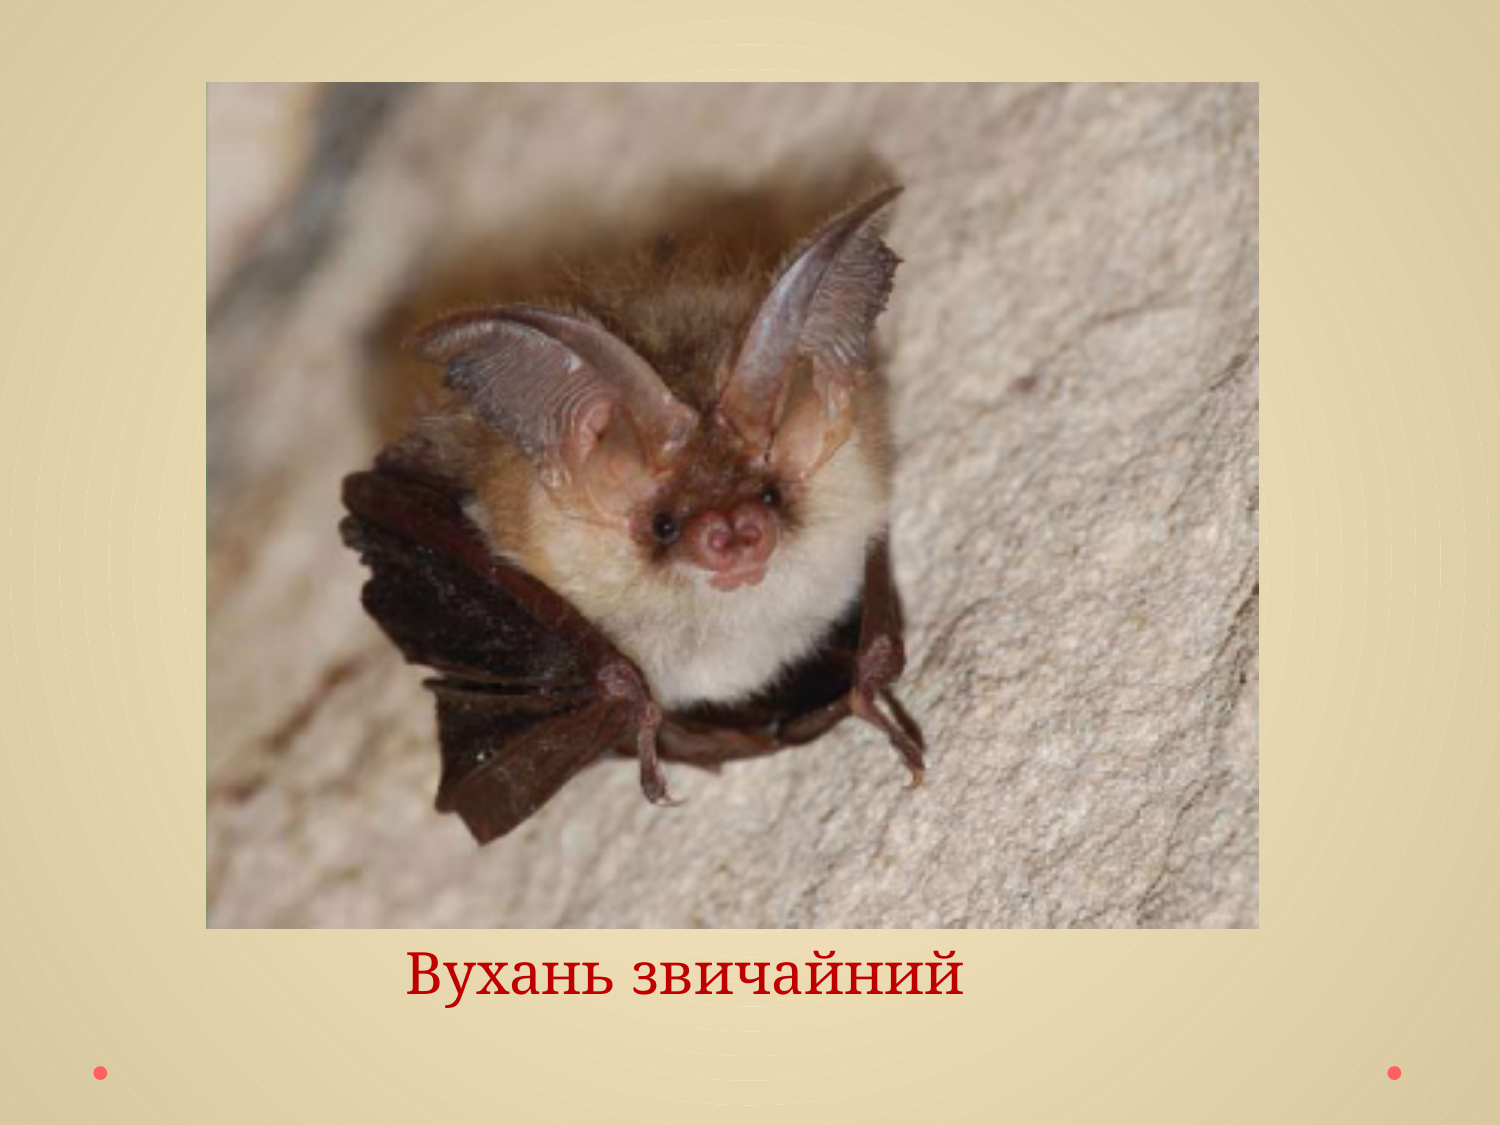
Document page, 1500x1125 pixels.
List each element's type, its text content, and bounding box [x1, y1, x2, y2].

text_box Вухань звичайний [390, 938, 980, 1014]
picture [206, 82, 1259, 929]
